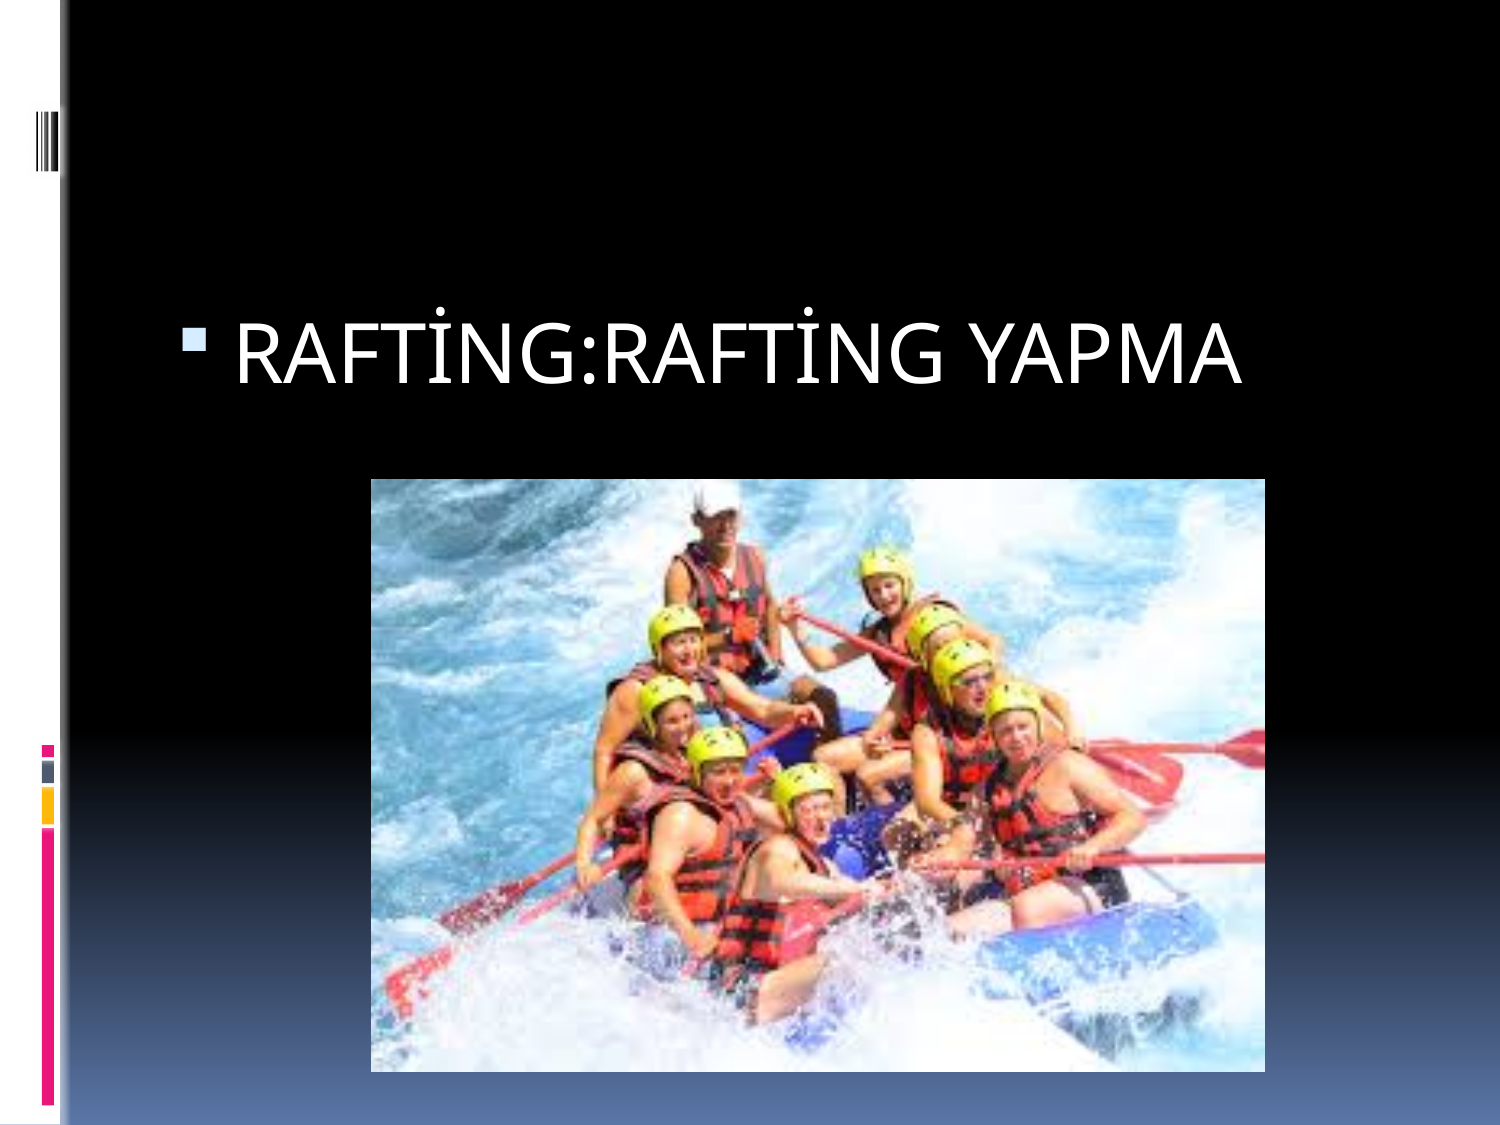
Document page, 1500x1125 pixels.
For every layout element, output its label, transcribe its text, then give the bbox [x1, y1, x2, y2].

list RAFTİNG:RAFTİNG YAPMA [150, 292, 1425, 1043]
picture [371, 479, 1266, 1073]
